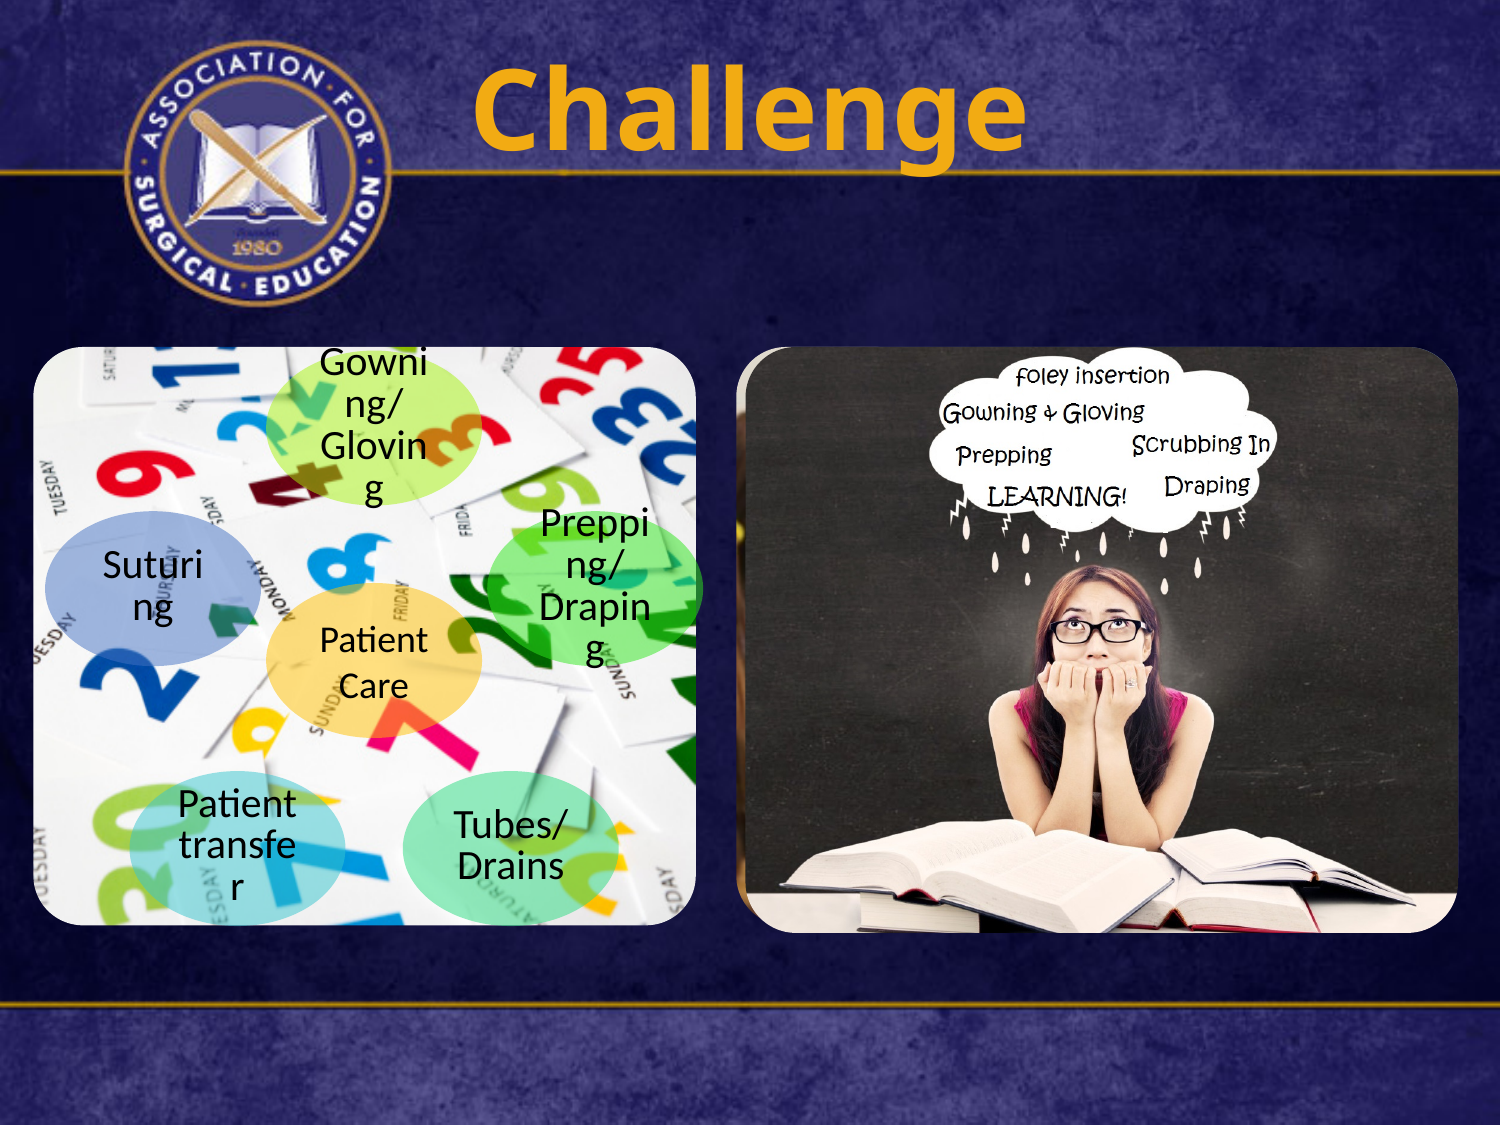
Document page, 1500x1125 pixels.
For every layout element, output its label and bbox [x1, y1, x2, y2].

text_box [0, 350, 807, 971]
picture [0, 0, 1500, 1125]
